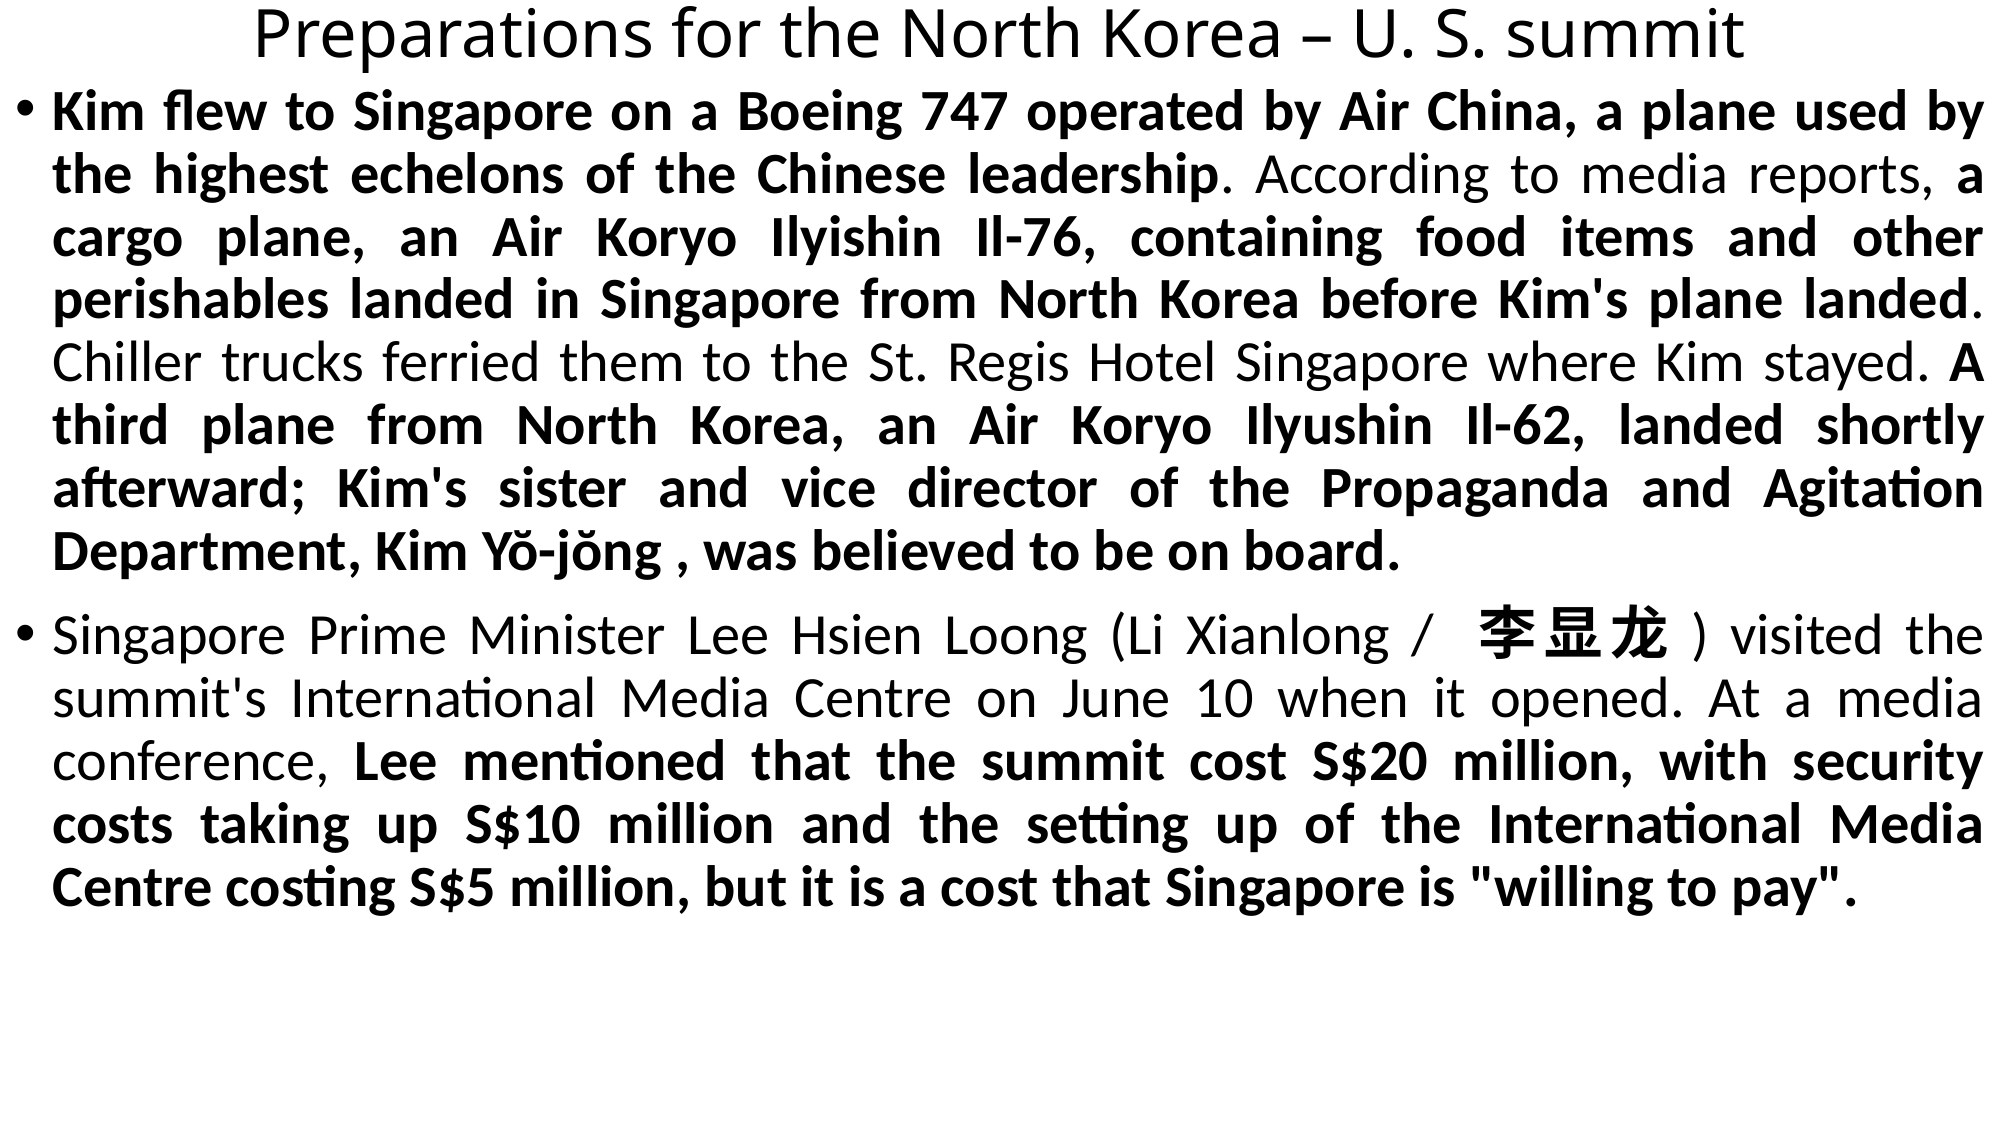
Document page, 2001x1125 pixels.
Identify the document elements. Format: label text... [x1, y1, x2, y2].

title Preparations for the North Korea – U. S. summit [0, 0, 2000, 72]
list Kim flew to Singapore on a Boeing 747 operated by Air China, a plane used by the highest echelons of the Chinese leadership. According to media reports, a cargo plane, an Air Koryo Ilyishin Il-76, containing food items and other perishables landed in Singapore from North Korea before Kim's plane landed. Chiller trucks ferried them to the St. Regis Hotel Singapore where Kim stayed. A third plane from North Korea, an Air Koryo Ilyushin Il-62, landed shortly afterward; Kim's sister and vice director of the Propaganda and Agitation Department, Kim Yŏ-jŏng , was believed to be on board. Singapore Prime Minister Lee Hsien Loong (Li Xianlong / 李显龙) visited the summit's International Media Centre on June 10 when it opened. At a media conference, Lee mentioned that the summit cost S$20 million, with security costs taking up S$10 million and the setting up of the International Media Centre costing S$5 million, but it is a cost that Singapore is "willing to pay". [0, 72, 2000, 1125]
